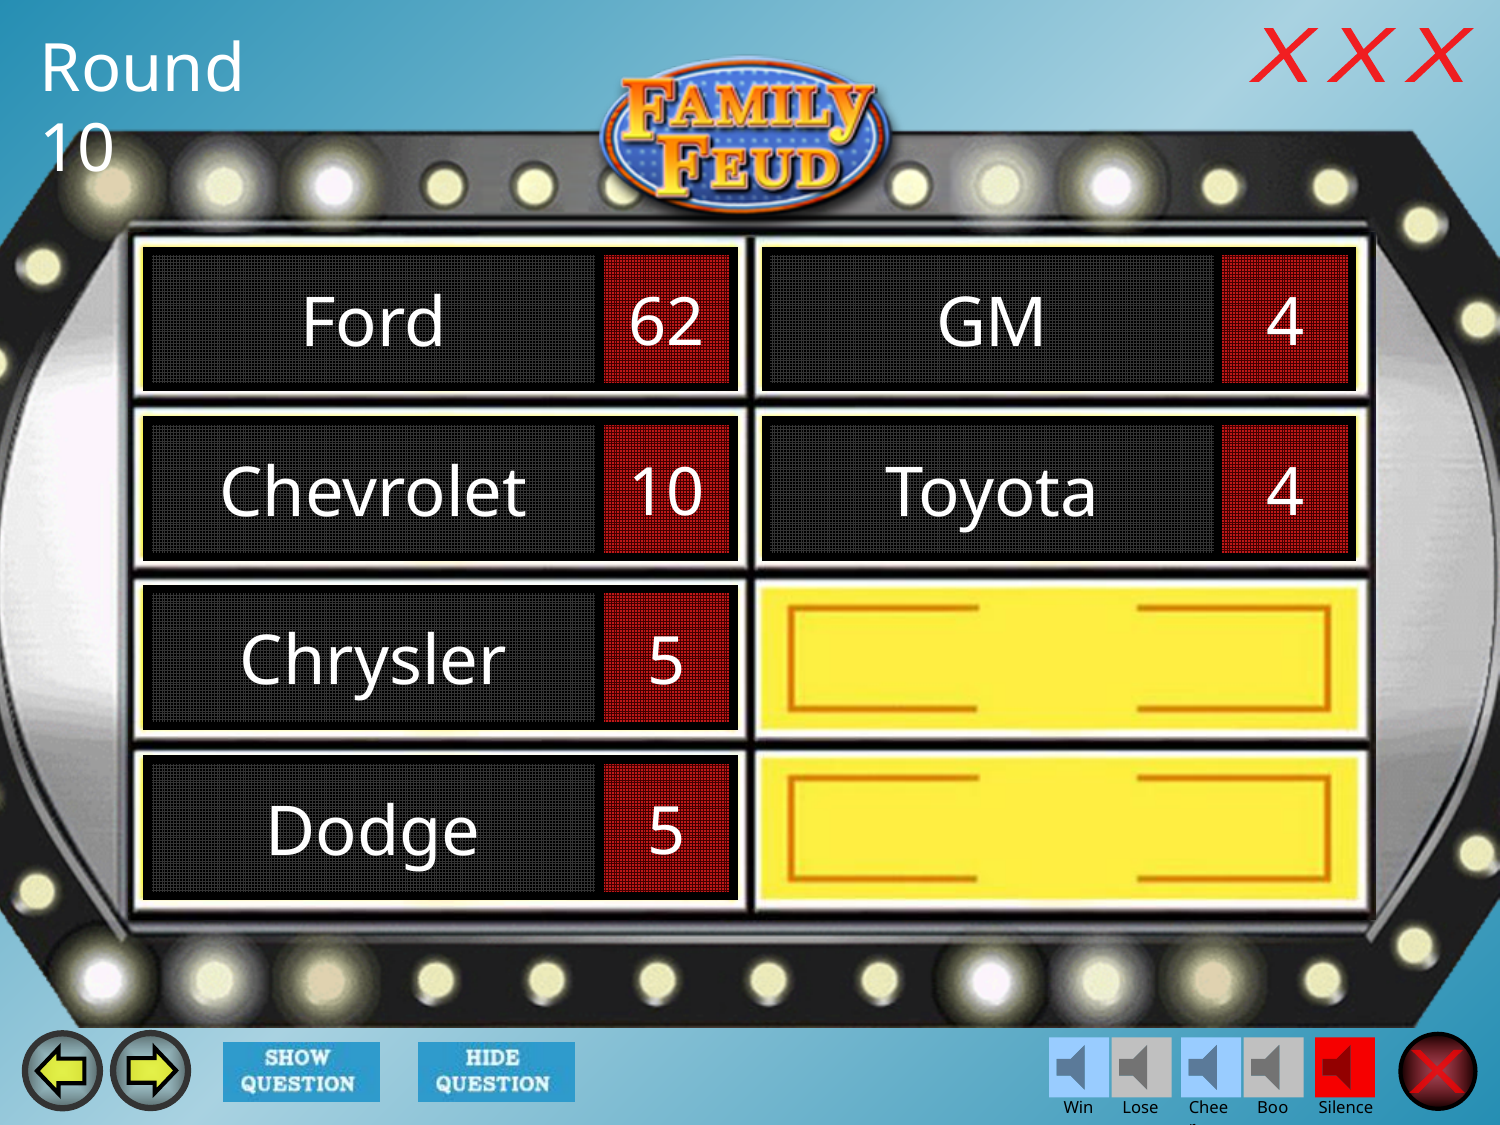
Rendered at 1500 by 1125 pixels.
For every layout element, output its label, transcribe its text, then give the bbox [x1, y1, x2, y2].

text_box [1048, 1037, 1401, 1125]
picture [0, 45, 1500, 1028]
picture [223, 1042, 380, 1102]
text_box Round 10 [24, 17, 353, 192]
text_box [1405, 1033, 1476, 1109]
picture [418, 1042, 576, 1102]
text_box [1222, 0, 1500, 113]
